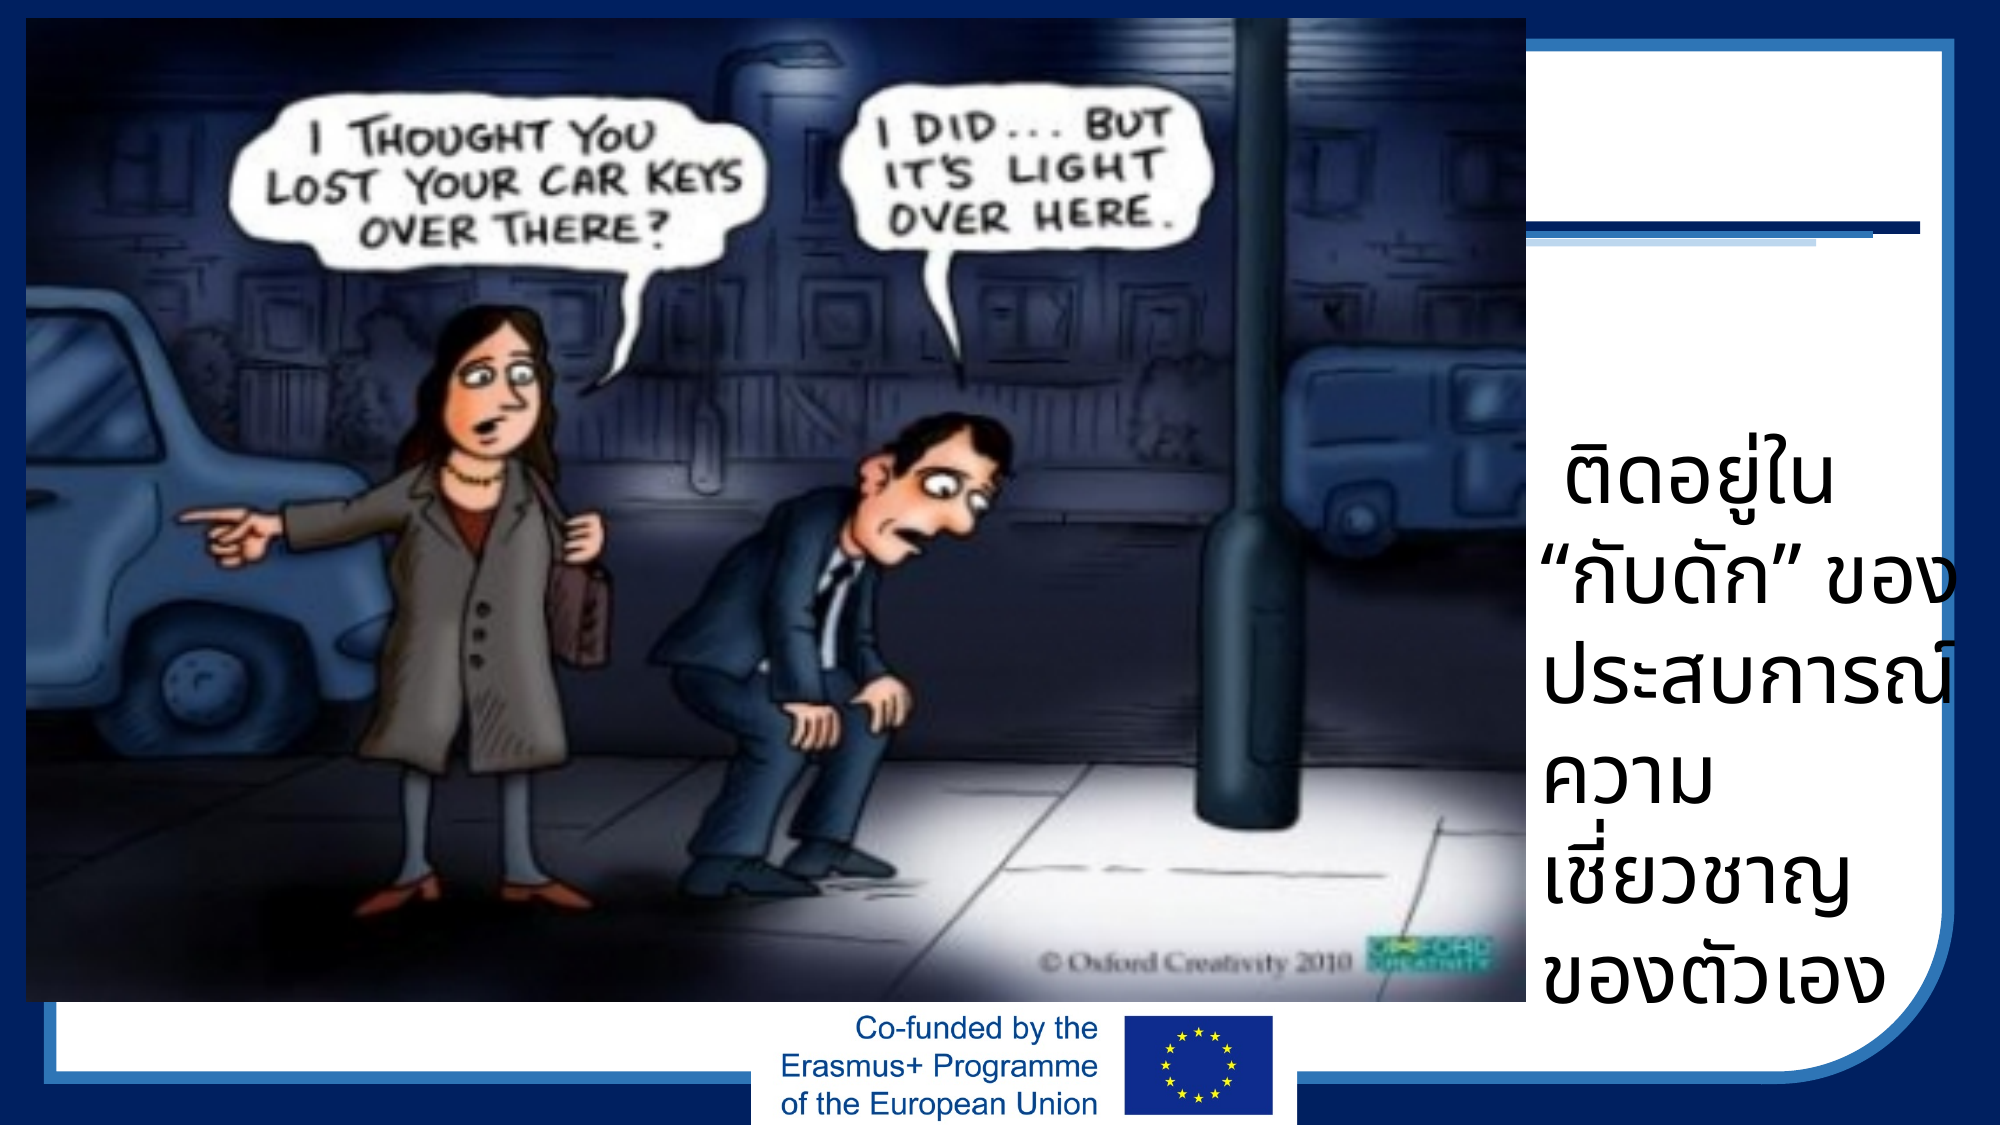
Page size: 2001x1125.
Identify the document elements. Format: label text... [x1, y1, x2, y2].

picture [26, 18, 1526, 1125]
text_box ติดอยู่ใน “กับดัก” ของประสบการณ์ ความเชี่ยวชาญของตัวเอง [1525, 412, 2000, 1028]
